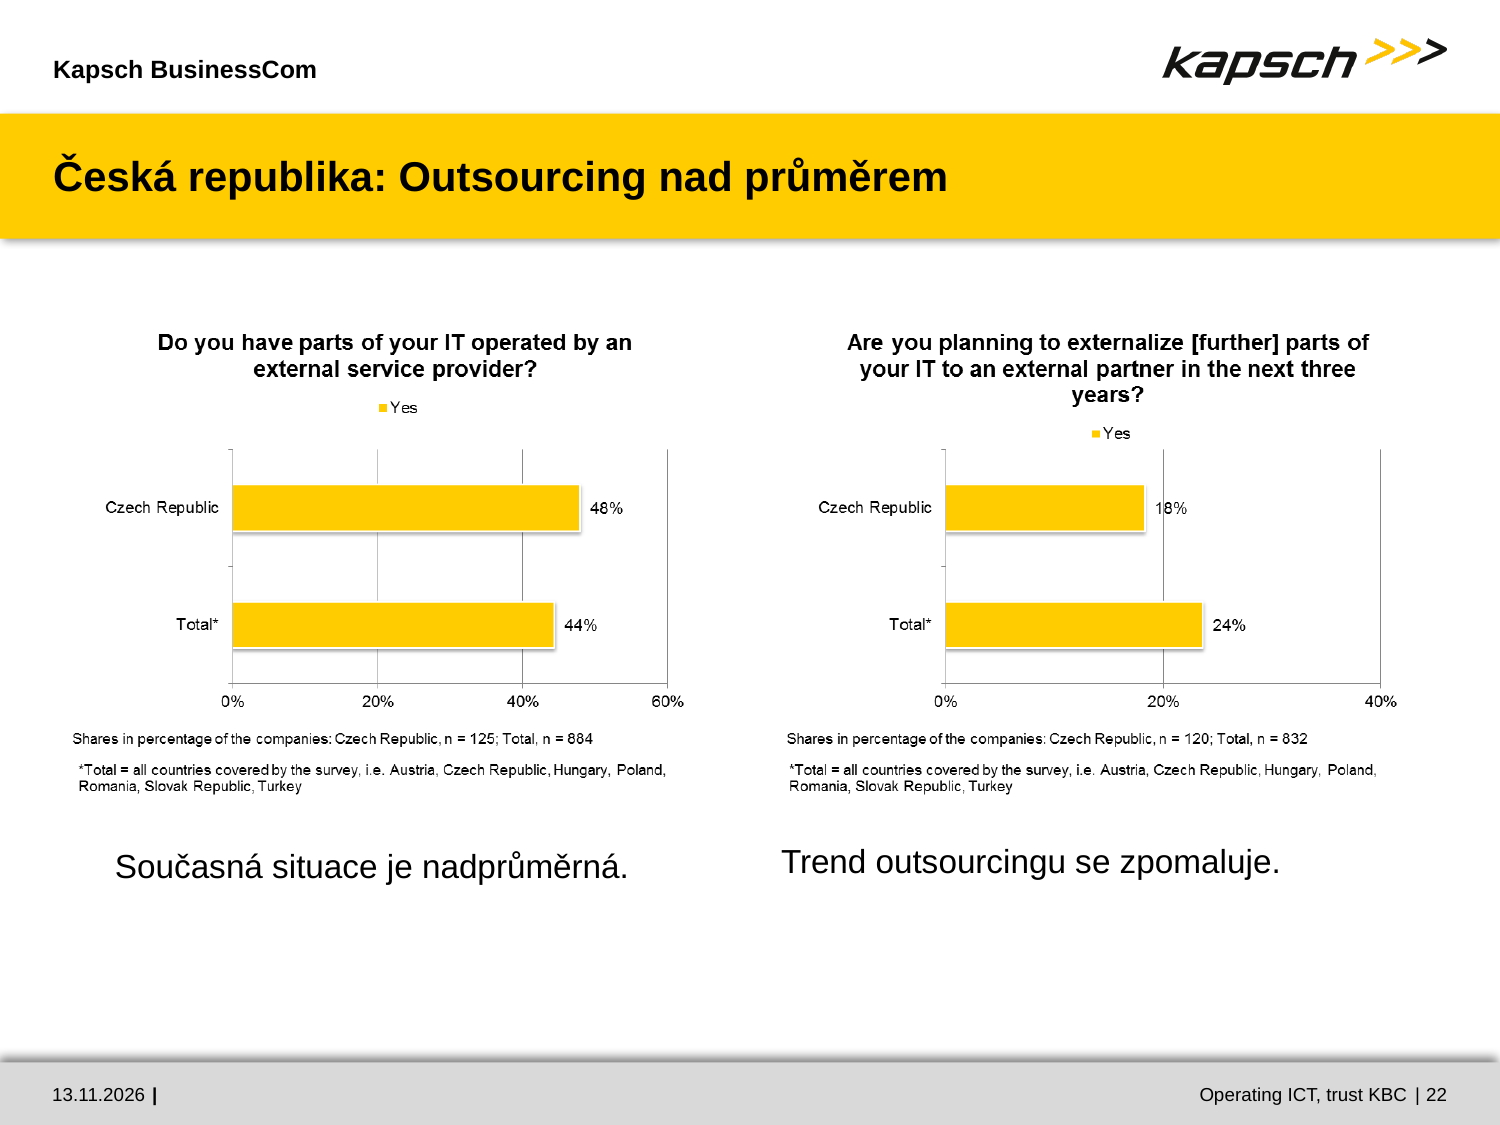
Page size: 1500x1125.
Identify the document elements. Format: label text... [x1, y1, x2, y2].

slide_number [9, 1062, 145, 1125]
picture [52, 316, 737, 805]
picture [766, 316, 1451, 805]
text_box Trend outsourcingu se zpomaluje. [766, 832, 1400, 888]
picture [1162, 38, 1447, 85]
text_box Současná situace je nadprůměrná. [100, 837, 735, 893]
title Česká republika: Outsourcing nad průměrem [52, 113, 1451, 238]
